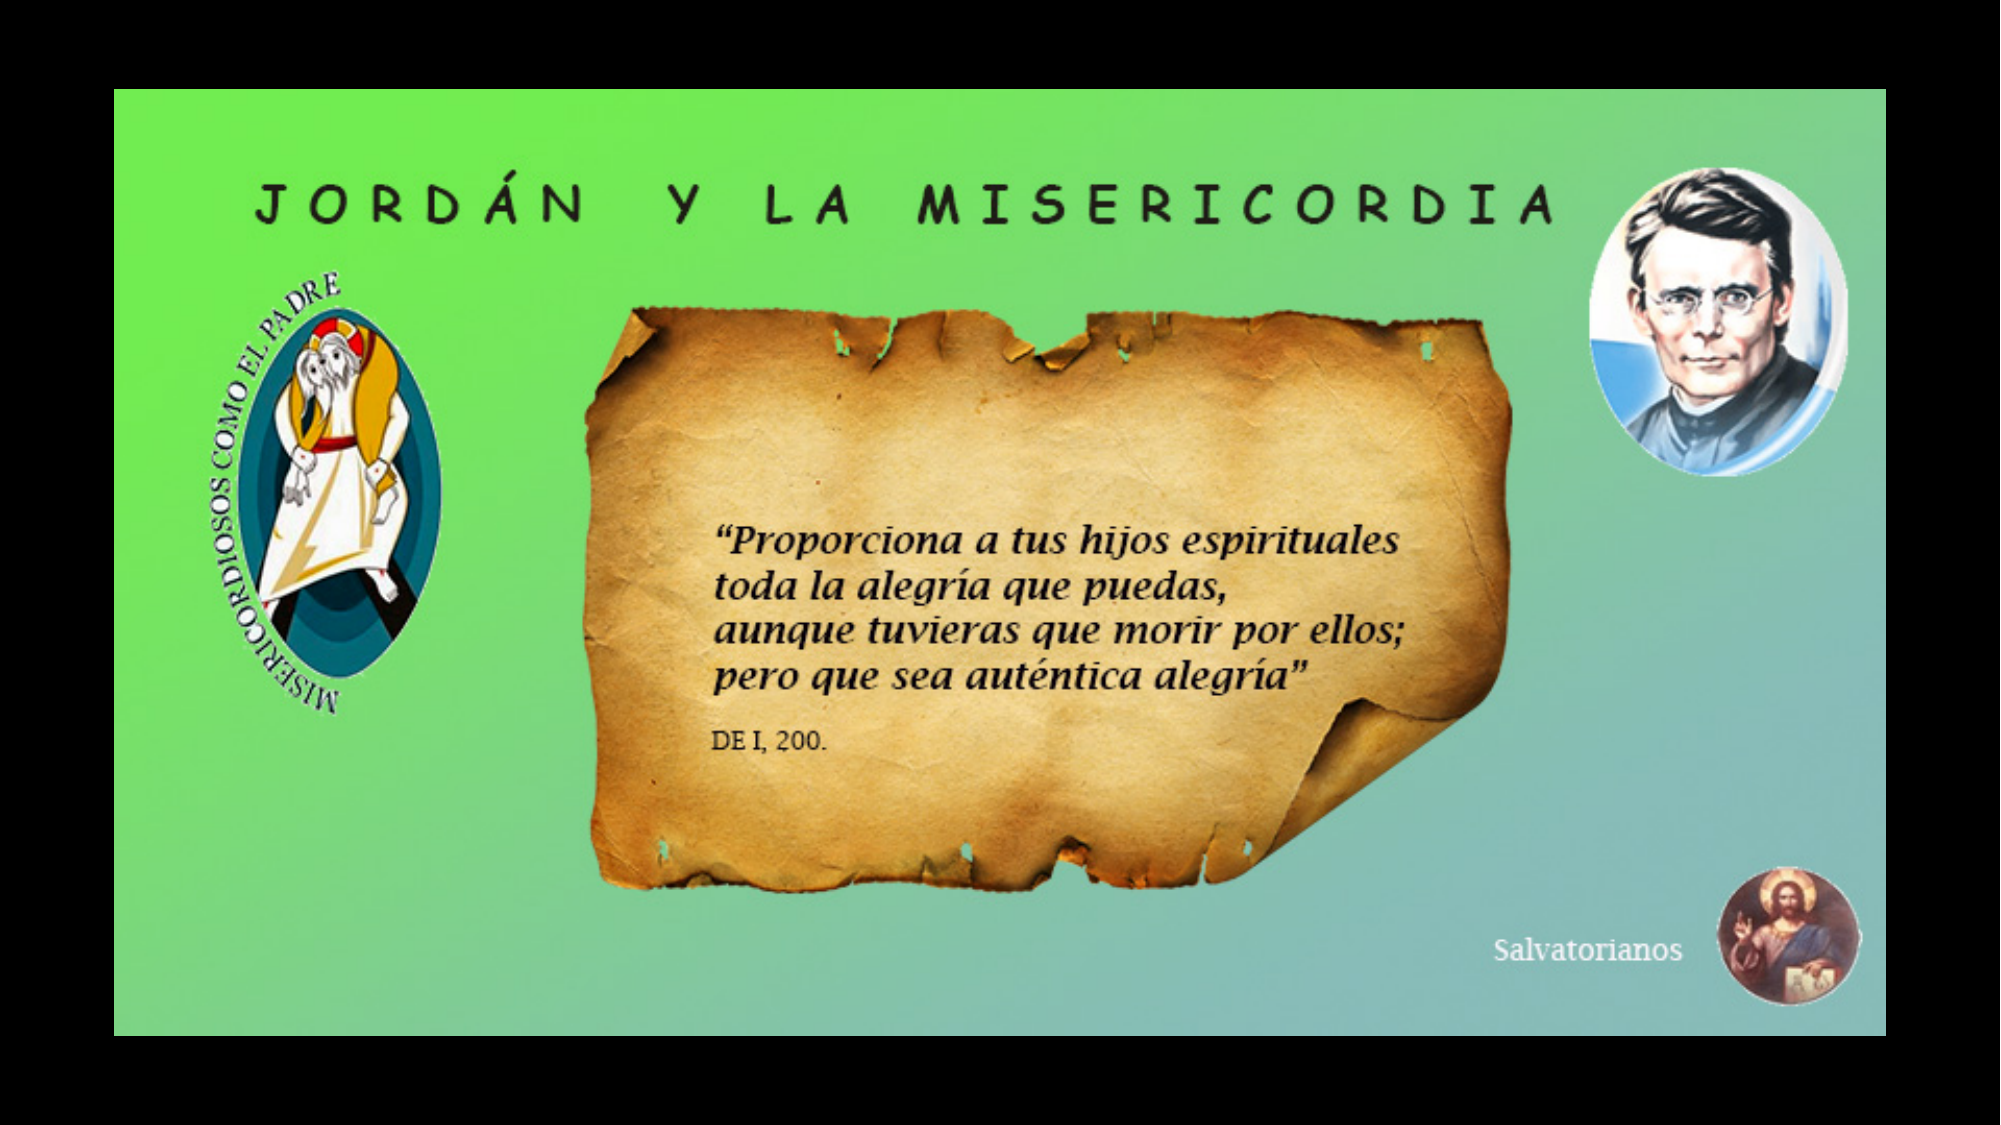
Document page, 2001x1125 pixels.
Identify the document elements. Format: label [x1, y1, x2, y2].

picture [114, 89, 1886, 1036]
